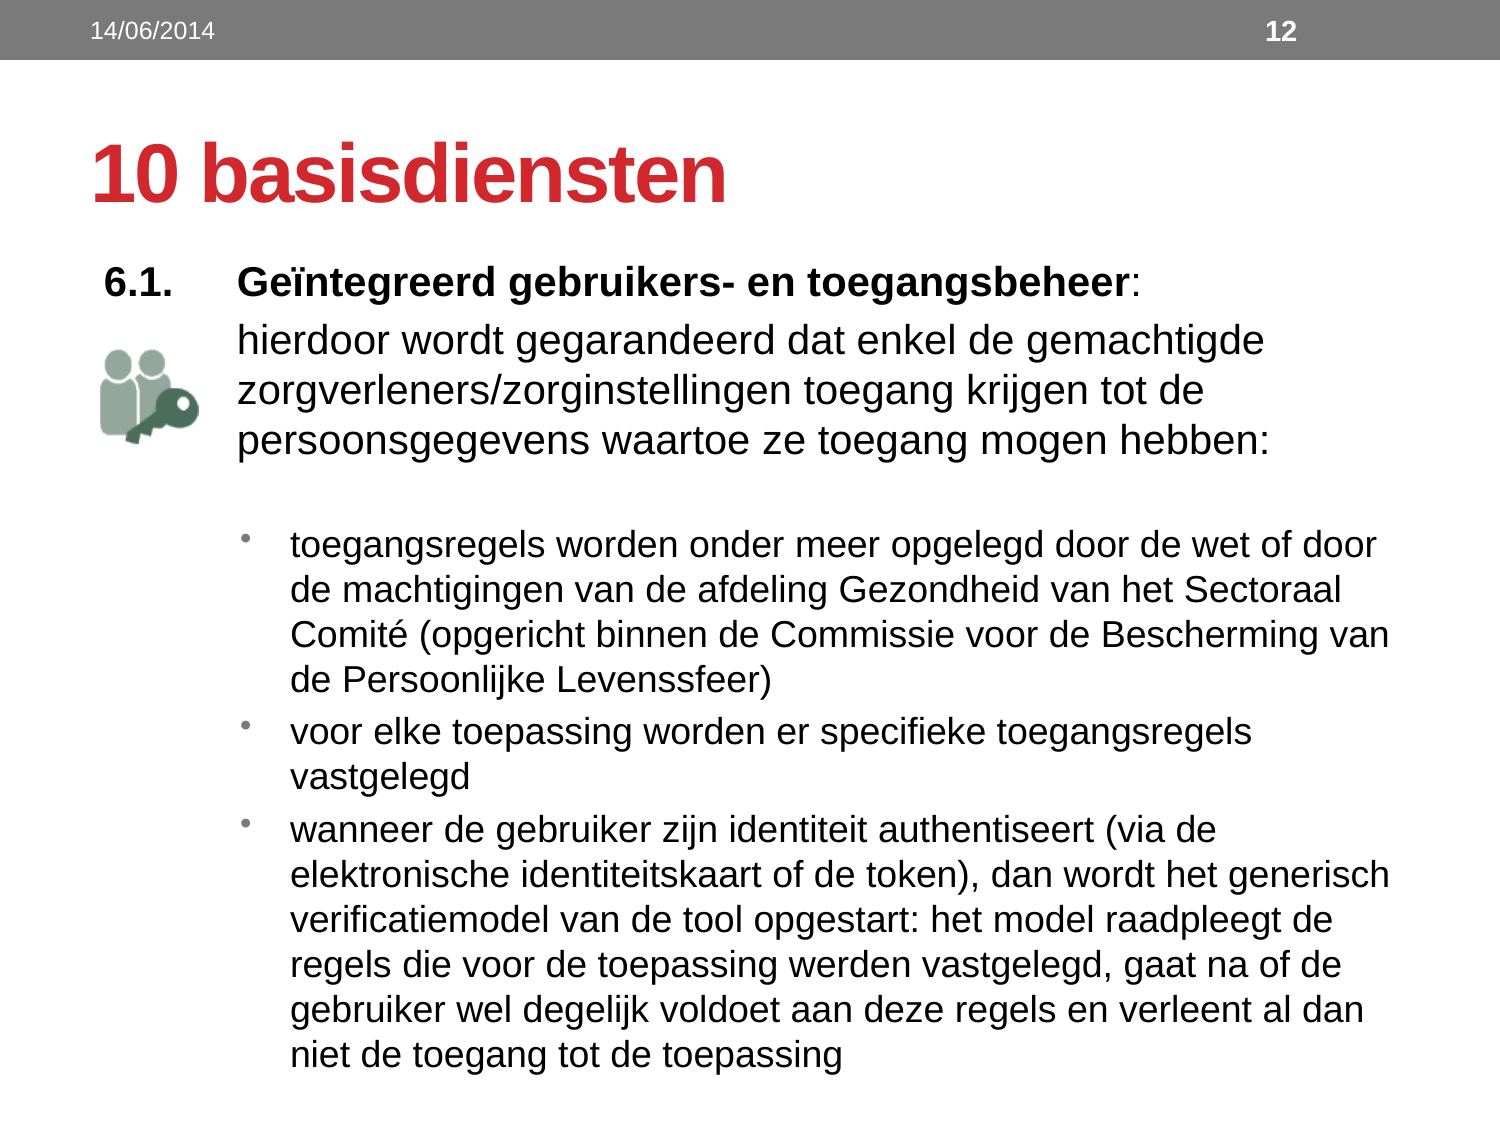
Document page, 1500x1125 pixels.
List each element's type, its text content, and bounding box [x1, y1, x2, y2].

picture [99, 349, 199, 460]
title 10 basisdiensten [75, 87, 1425, 250]
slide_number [75, 3, 550, 57]
slide_number 12 [1250, 3, 1425, 57]
list 6.1. Geïntegreerd gebruikers- en toegangsbeheer: hierdoor wordt gegarandeerd dat enkel de gemachtigde zorgverleners/zorginstellingen toegang krijgen tot de persoonsgegevens waartoe ze toegang mogen hebben: toegangsregels worden onder meer opgelegd door de wet of door de machtigingen van de afdeling Gezondheid van het Sectoraal Comité (opgericht binnen de Commissie voor de Bescherming van de Persoonlijke Levenssfeer) voor elke toepassing worden er specifieke toegangsregels vastgelegd wanneer de gebruiker zijn identiteit authentiseert (via de elektronische identiteitskaart of de token), dan wordt het generisch verificatiemodel van de tool opgestart: het model raadpleegt de regels die voor de toepassing werden vastgelegd, gaat na of de gebruiker wel degelijk voldoet aan deze regels en verleent al dan niet de toegang tot de toepassing [75, 218, 1432, 1094]
